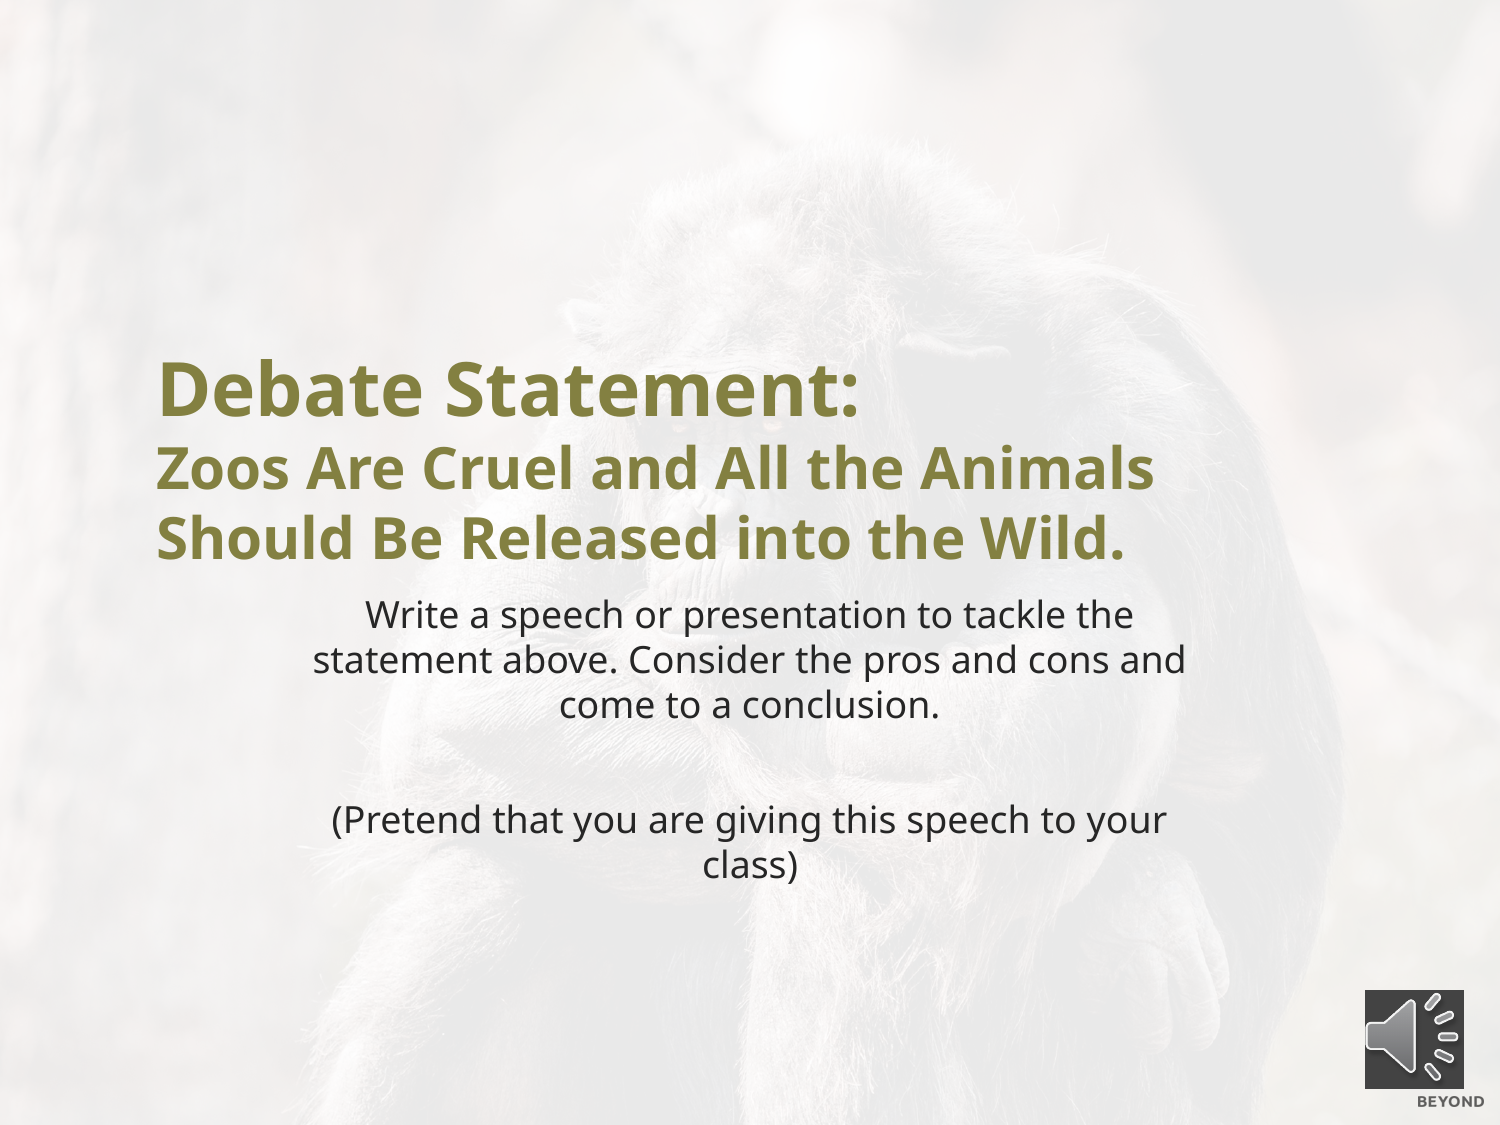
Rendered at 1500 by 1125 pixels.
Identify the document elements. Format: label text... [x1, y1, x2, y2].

picture [0, 0, 1500, 1125]
text_box Write a speech or presentation to tackle the statement above. Consider the pros and cons and come to a conclusion. (Pretend that you are giving this speech to your class) [281, 584, 1219, 894]
title Debate Statement: Zoos Are Cruel and All the Animals Should Be Released into the Wild. [141, 333, 1359, 436]
